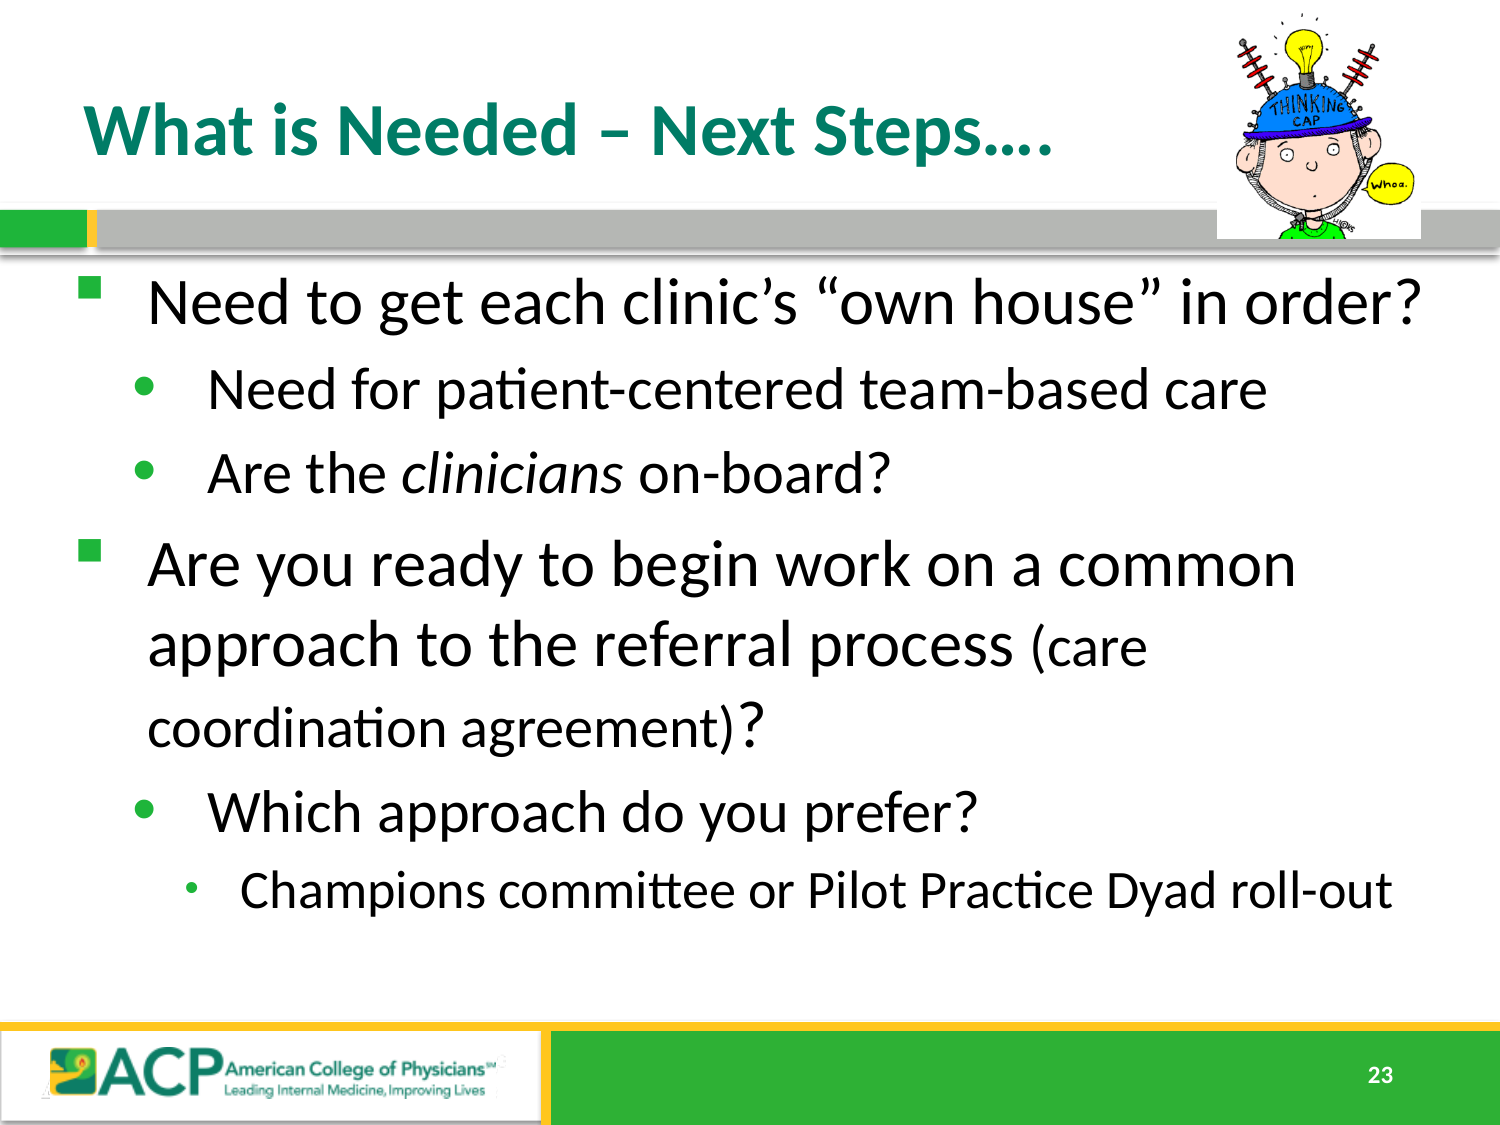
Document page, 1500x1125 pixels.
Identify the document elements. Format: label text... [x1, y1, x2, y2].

picture [1217, 3, 1421, 240]
title What is Needed – Next Steps…. [51, 50, 1102, 200]
picture [50, 1047, 496, 1099]
list Need to get each clinic’s “own house” in order? Need for patient-centered team-based care Are the clinicians on-board? Are you ready to begin work on a common approach to the referral process (care coordination agreement)? Which approach do you prefer? Champions committee or Pilot Practice Dyad roll-out [57, 249, 1443, 1017]
